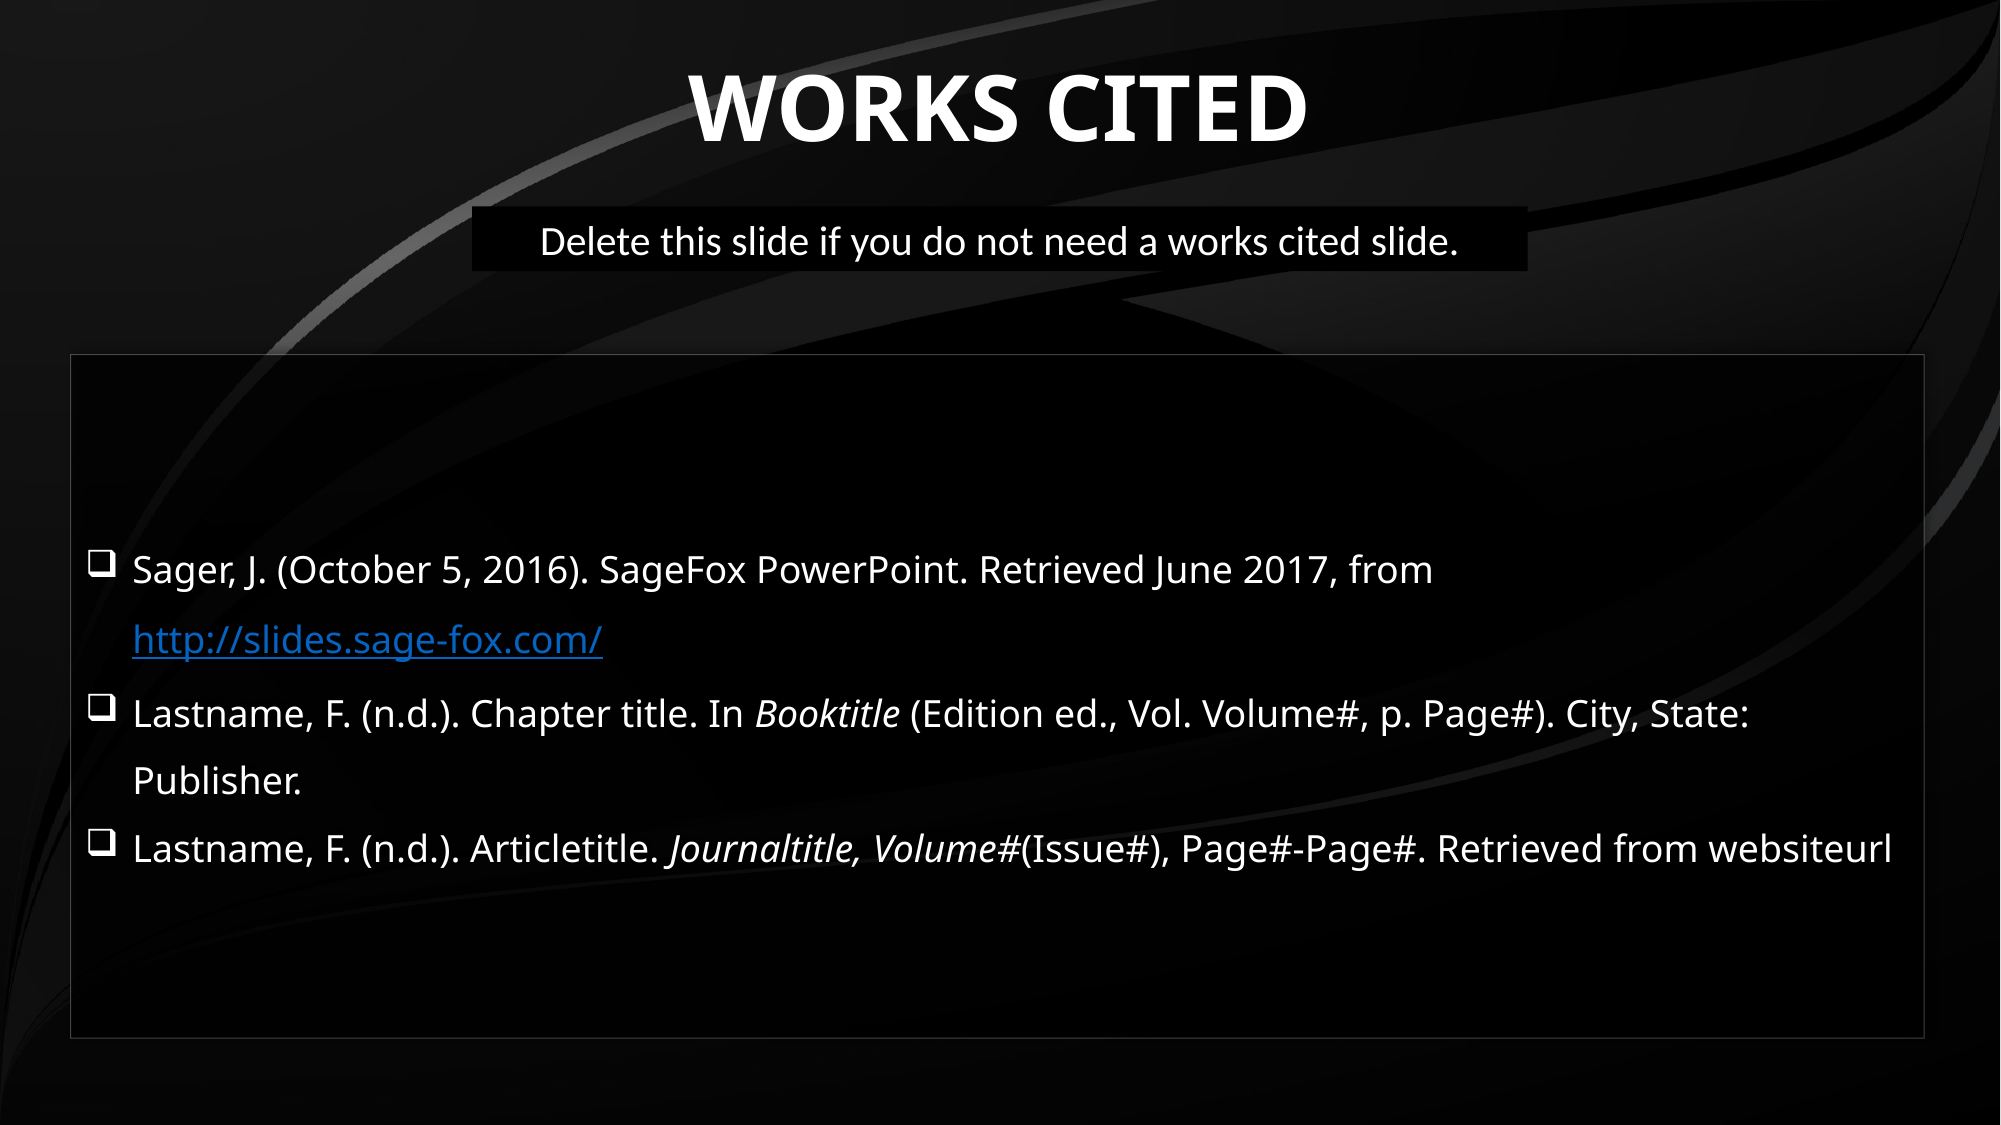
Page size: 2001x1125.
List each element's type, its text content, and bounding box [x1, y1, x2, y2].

text_box WORKS CITED [548, 42, 1452, 167]
text_box Sager, J. (October 5, 2016). SageFox PowerPoint. Retrieved June 2017, from http://slides.sage-fox.com/ Lastname, F. (n.d.). Chapter title. In Booktitle (Edition ed., Vol. Volume#, p. Page#). City, State: Publisher. Lastname, F. (n.d.). Articletitle. Journaltitle, Volume#(Issue#), Page#-Page#. Retrieved from websiteurl [70, 354, 1925, 1039]
picture [0, 0, 2001, 1125]
text_box Delete this slide if you do not need a works cited slide. [472, 206, 1528, 272]
